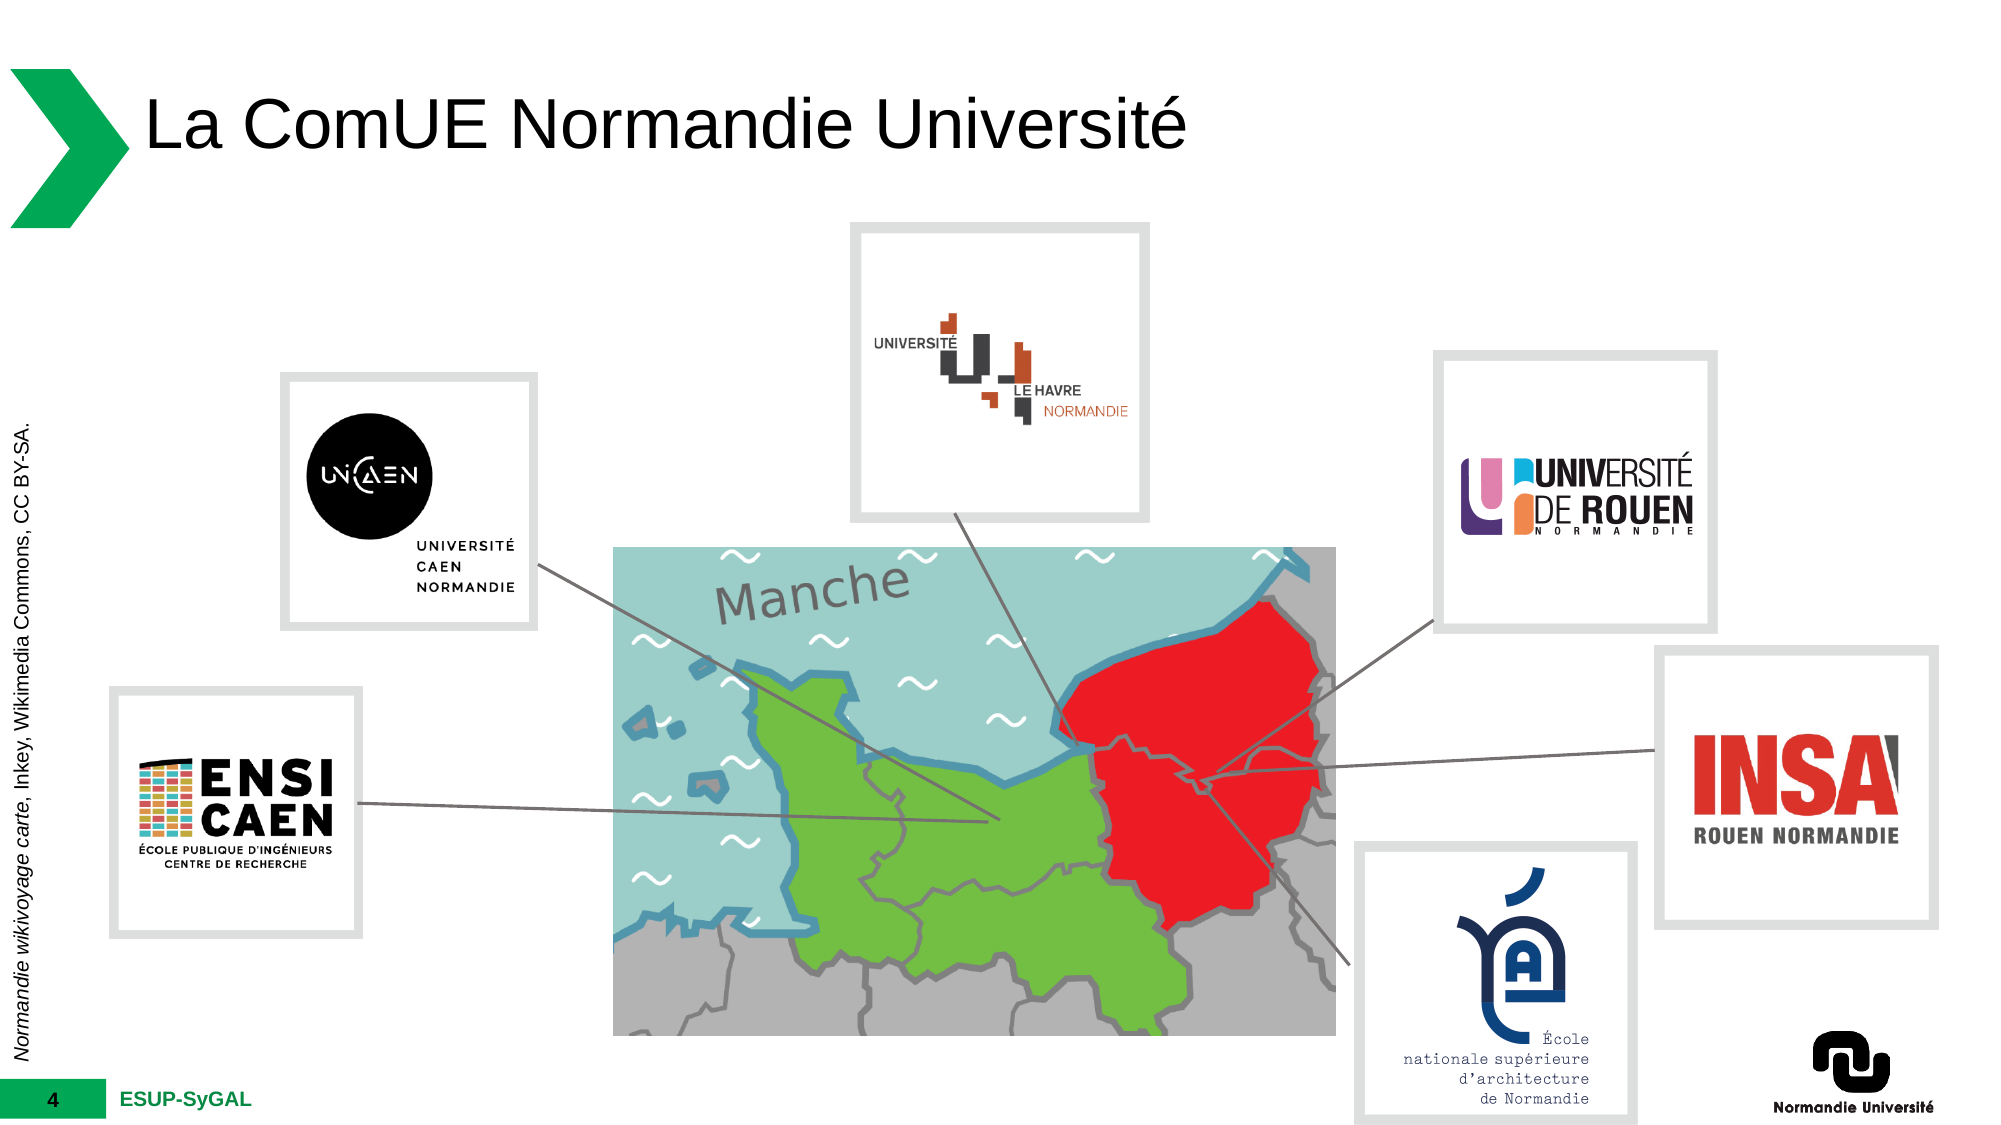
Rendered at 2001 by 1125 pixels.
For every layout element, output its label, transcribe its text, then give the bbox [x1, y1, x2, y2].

picture [1774, 1031, 1934, 1113]
picture [1654, 645, 1939, 930]
picture [613, 547, 954, 564]
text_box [357, 803, 989, 823]
title La ComUE Normandie Université [129, 69, 1934, 229]
picture [1433, 350, 1718, 634]
text_box Normandie wikivoyage carte, Inkey, Wikimedia Commons, CC BY-SA. [0, 276, 66, 1078]
footer ESUP-SyGAL [104, 1070, 780, 1125]
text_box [1434, 750, 1655, 773]
picture [109, 686, 363, 939]
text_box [954, 513, 1079, 746]
picture [280, 372, 539, 631]
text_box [538, 564, 1001, 820]
picture [850, 222, 1150, 523]
picture [1354, 841, 1638, 1125]
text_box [1216, 620, 1434, 773]
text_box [1204, 788, 1350, 966]
picture [613, 547, 1336, 1036]
